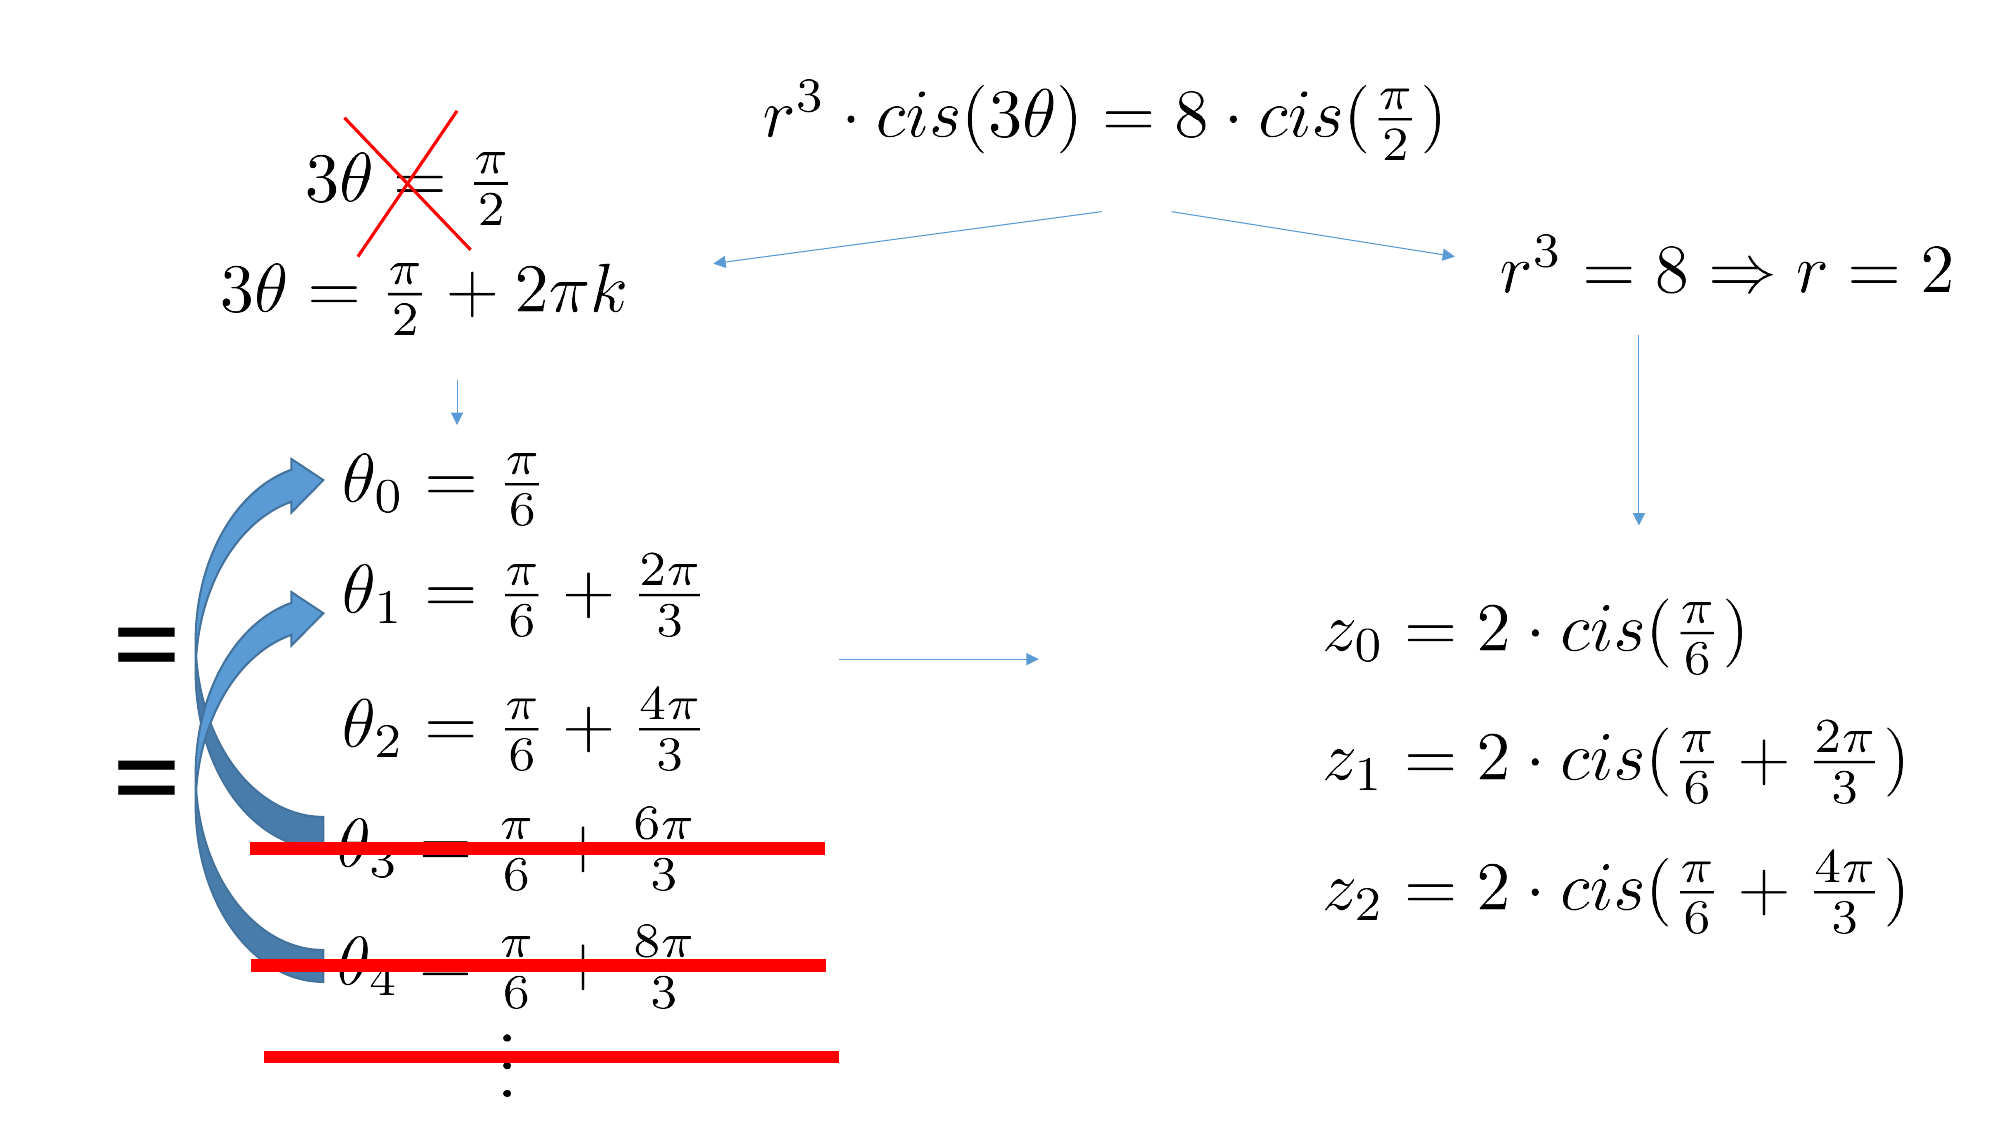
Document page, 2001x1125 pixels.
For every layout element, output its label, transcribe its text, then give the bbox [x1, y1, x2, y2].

picture [1324, 849, 1903, 935]
picture [339, 966, 694, 1009]
picture [503, 1034, 511, 1056]
text_box [211, 723, 325, 842]
text_box [196, 590, 325, 959]
text_box [196, 457, 325, 722]
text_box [713, 211, 1102, 264]
picture [503, 1058, 511, 1097]
picture [344, 552, 700, 637]
picture [1324, 719, 1903, 804]
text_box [1171, 211, 1455, 257]
picture [1324, 598, 1742, 675]
picture [339, 924, 694, 965]
picture [222, 263, 625, 335]
text_box = [50, 552, 196, 686]
picture [1501, 234, 1951, 294]
picture [307, 152, 344, 225]
picture [344, 453, 539, 526]
text_box = [50, 686, 196, 851]
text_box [344, 110, 471, 257]
picture [344, 686, 700, 771]
picture [339, 806, 694, 848]
picture [471, 152, 508, 225]
picture [339, 849, 694, 891]
text_box [278, 972, 325, 983]
text_box [205, 740, 292, 842]
picture [763, 79, 1440, 160]
